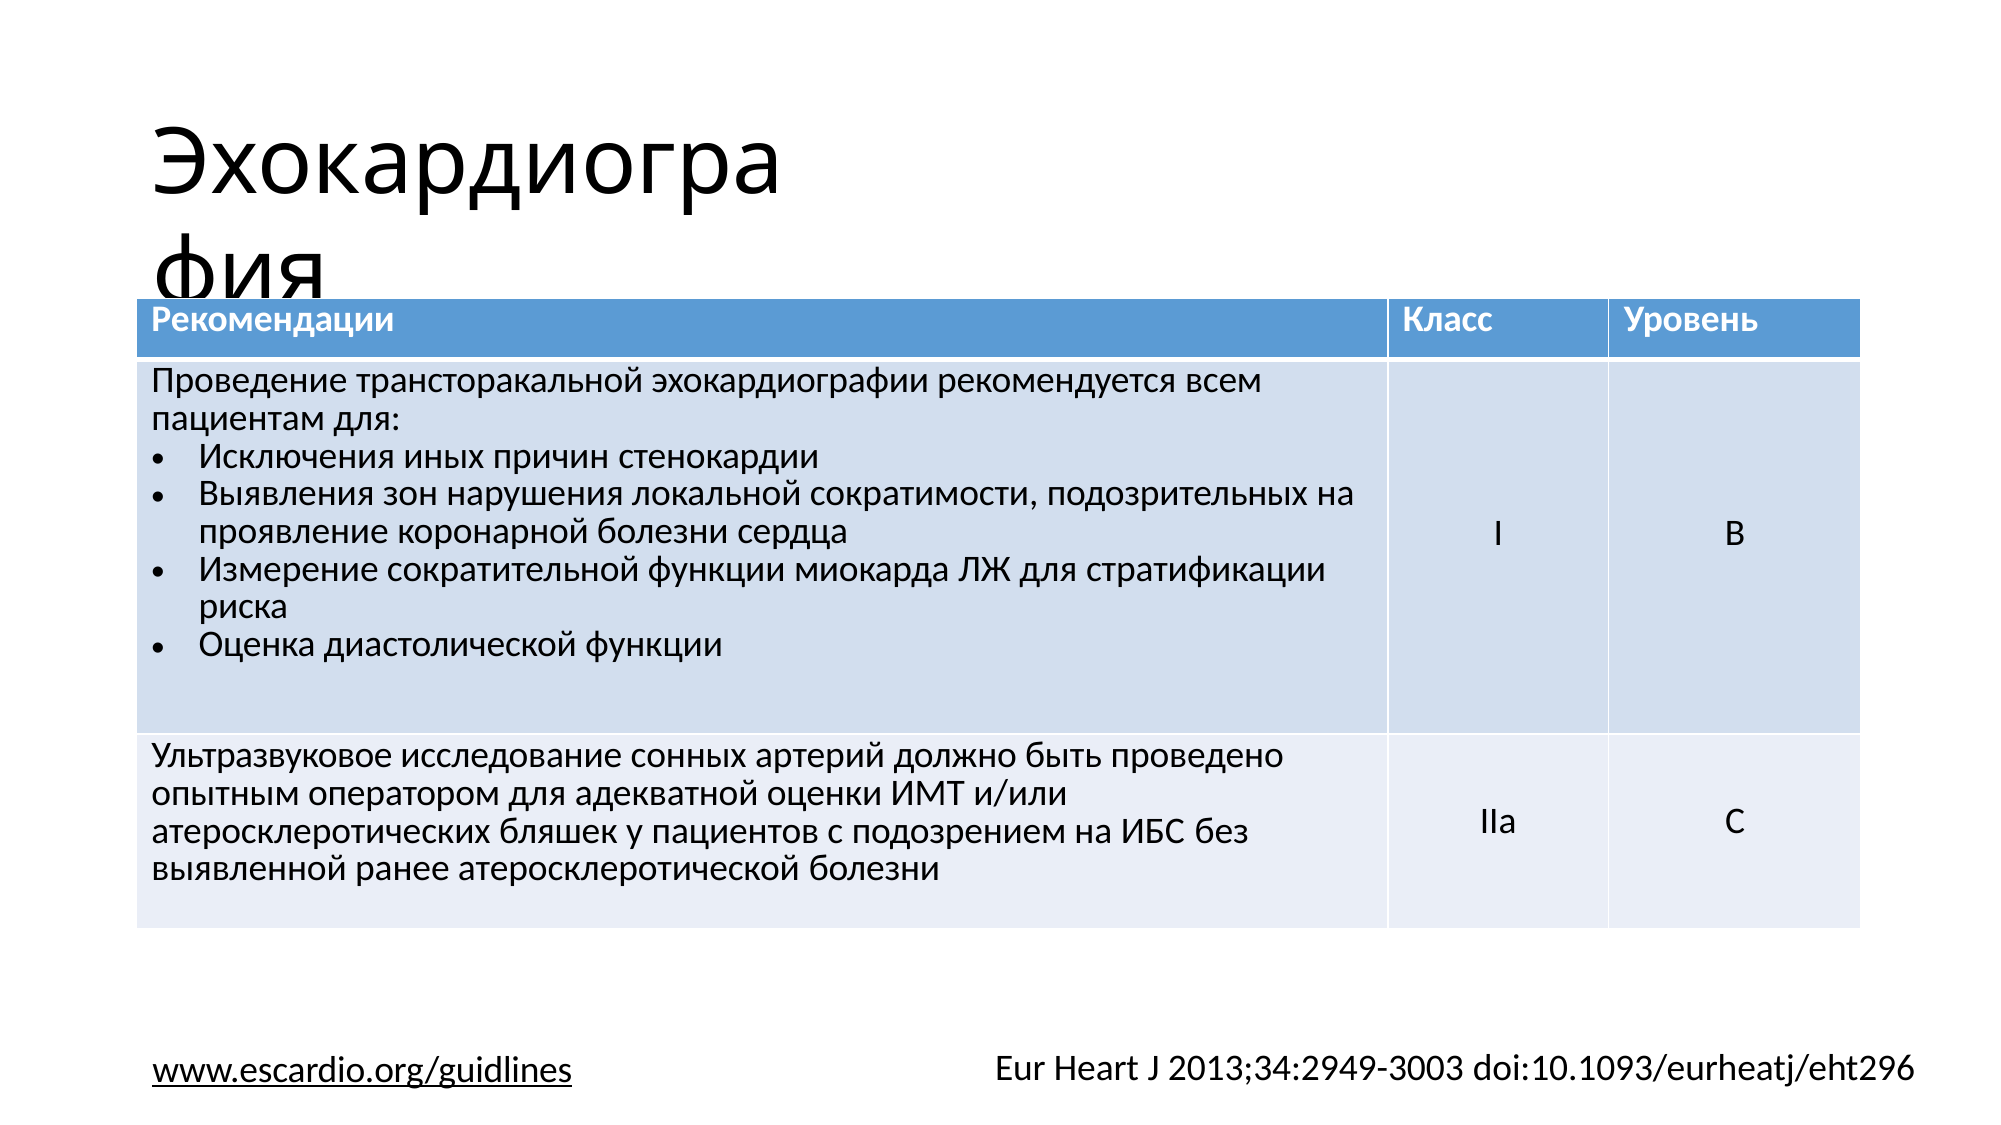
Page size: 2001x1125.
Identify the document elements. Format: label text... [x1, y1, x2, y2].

title Эхокардиография [150, 100, 839, 298]
table_cell Проведение трансторакальной эхокардиографии рекомендуется всем пациентам для: Исключения иных причин стенокардии Выявления зон нарушения локальной сократимости, подозрительных на проявление коронарной болезни сердца Измерение сократительной функции миокарда ЛЖ для стратификации риска Оценка диастолической функции [137, 362, 1387, 733]
table_header Уровень [1609, 299, 1860, 357]
text_box www.escardio.org/guidlines [150, 1042, 580, 1090]
text_box Eur Heart J 2013;34:2949-3003 doi:10.1093/eurheatj/eht296 [992, 1040, 1933, 1088]
table_cell I [1389, 362, 1608, 733]
table_cell C [1609, 735, 1860, 928]
table_cell IIa [1389, 735, 1608, 928]
table_header Рекомендации [137, 299, 1387, 357]
table_header Класс [1389, 299, 1608, 357]
table_cell Ультразвуковое исследование сонных артерий должно быть проведено опытным оператором для адекватной оценки ИМТ и/или атеросклеротических бляшек у пациентов с подозрением на ИБС без выявленной ранее атеросклеротической болезни [137, 735, 1387, 928]
table_cell B [1609, 362, 1860, 733]
